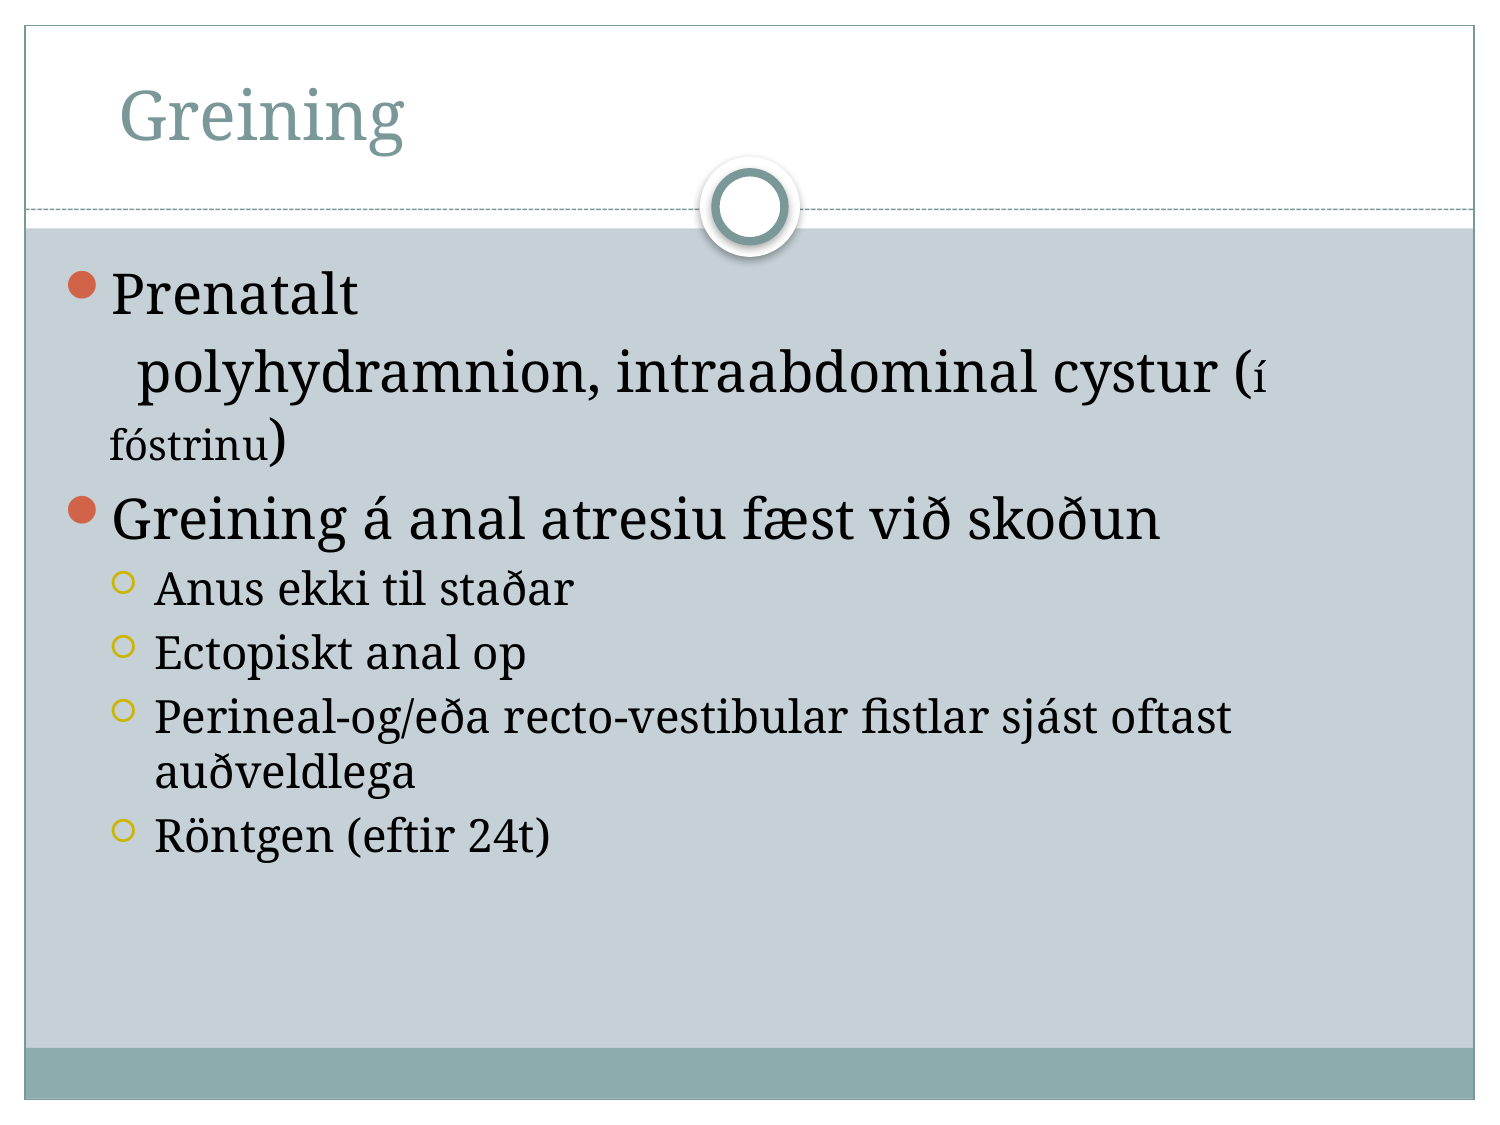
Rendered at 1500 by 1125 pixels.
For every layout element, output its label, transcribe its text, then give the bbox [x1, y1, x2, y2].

title Greining [49, 37, 1450, 162]
list Prenatalt polyhydramnion, intraabdominal cystur (í fóstrinu) Greining á anal atresiu fæst við skoðun Anus ekki til staðar Ectopiskt anal op Perineal-og/eða recto-vestibular fistlar sjást oftast auðveldlega Röntgen (eftir 24t) [49, 250, 1445, 1001]
